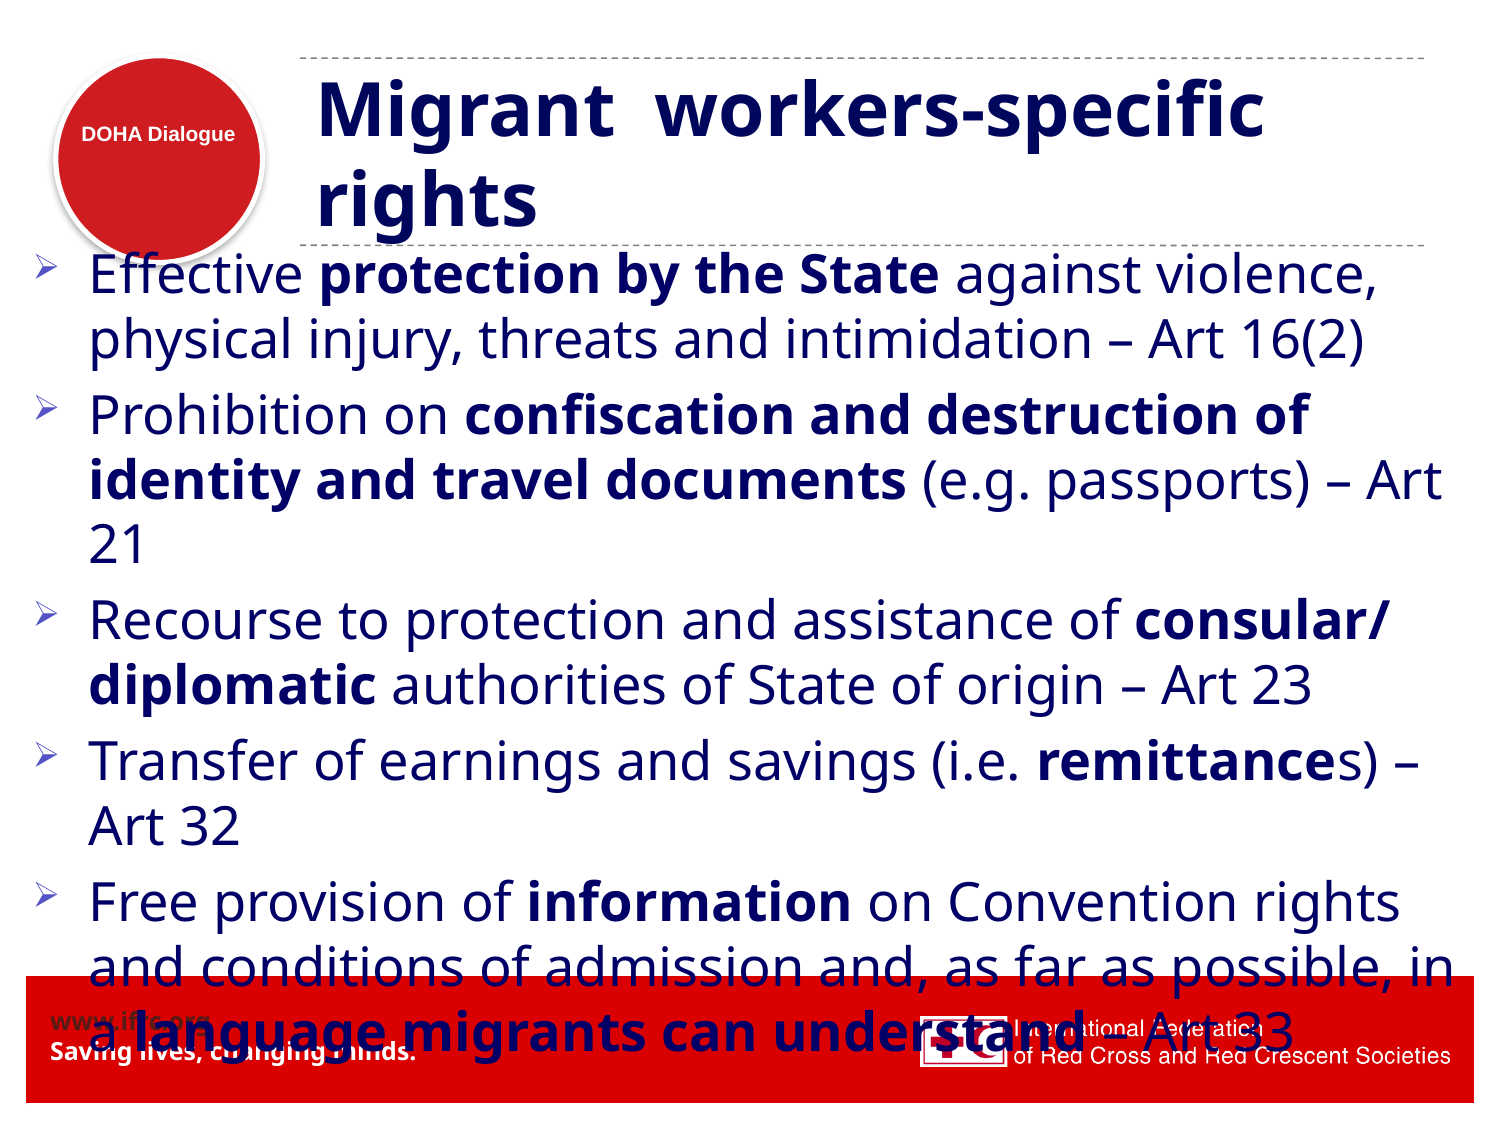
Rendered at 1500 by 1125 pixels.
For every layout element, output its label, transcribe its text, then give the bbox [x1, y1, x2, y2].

picture [920, 1016, 1450, 1067]
title Migrant workers-specific rights [300, 57, 1425, 231]
list Effective protection by the State against violence, physical injury, threats and intimidation – Art 16(2) Prohibition on confiscation and destruction of identity and travel documents (e.g. passports) – Art 21 Recourse to protection and assistance of consular/ diplomatic authorities of State of origin – Art 23 Transfer of earnings and savings (i.e. remittances) – Art 32 Free provision of information on Convention rights and conditions of admission and, as far as possible, in a language migrants can understand – Art 33 [17, 231, 1483, 963]
